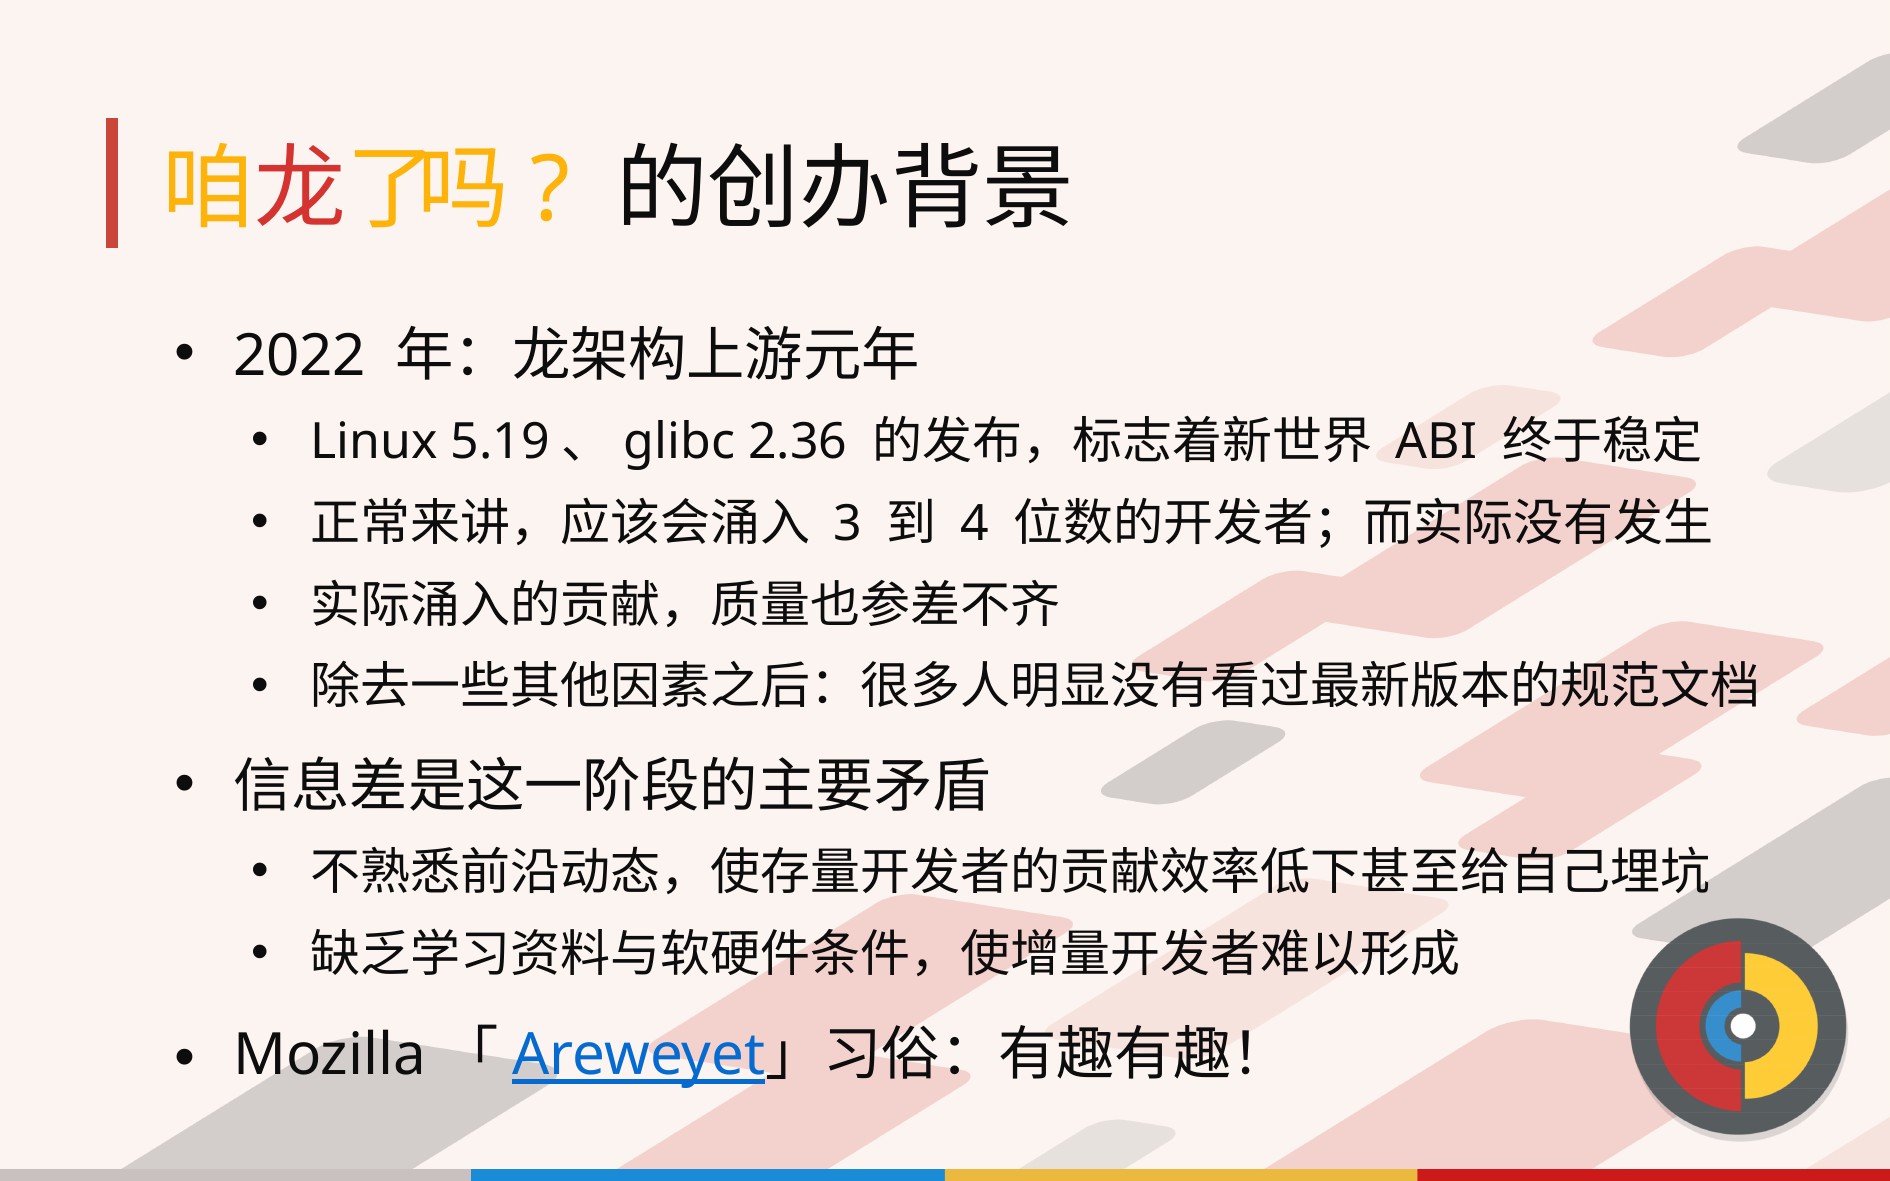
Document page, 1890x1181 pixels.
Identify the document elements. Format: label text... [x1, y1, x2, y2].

list 2022 年：龙架构上游元年 Linux 5.19、glibc 2.36 的发布，标志着新世界 ABI 终于稳定 正常来讲，应该会涌入 3 到 4 位数的开发者；而实际没有发生 实际涌入的贡献，质量也参差不齐 除去一些其他因素之后：很多人明显没有看过最新版本的规范文档 信息差是这一阶段的主要矛盾 不熟悉前沿动态，使存量开发者的贡献效率低下甚至给自己埋坑 缺乏学习资料与软硬件条件，使增量开发者难以形成 Mozilla「Areweyet」习俗：有趣有趣！ [147, 295, 1794, 1034]
title 咱龙了吗? 的创办背景 [147, 118, 1725, 248]
